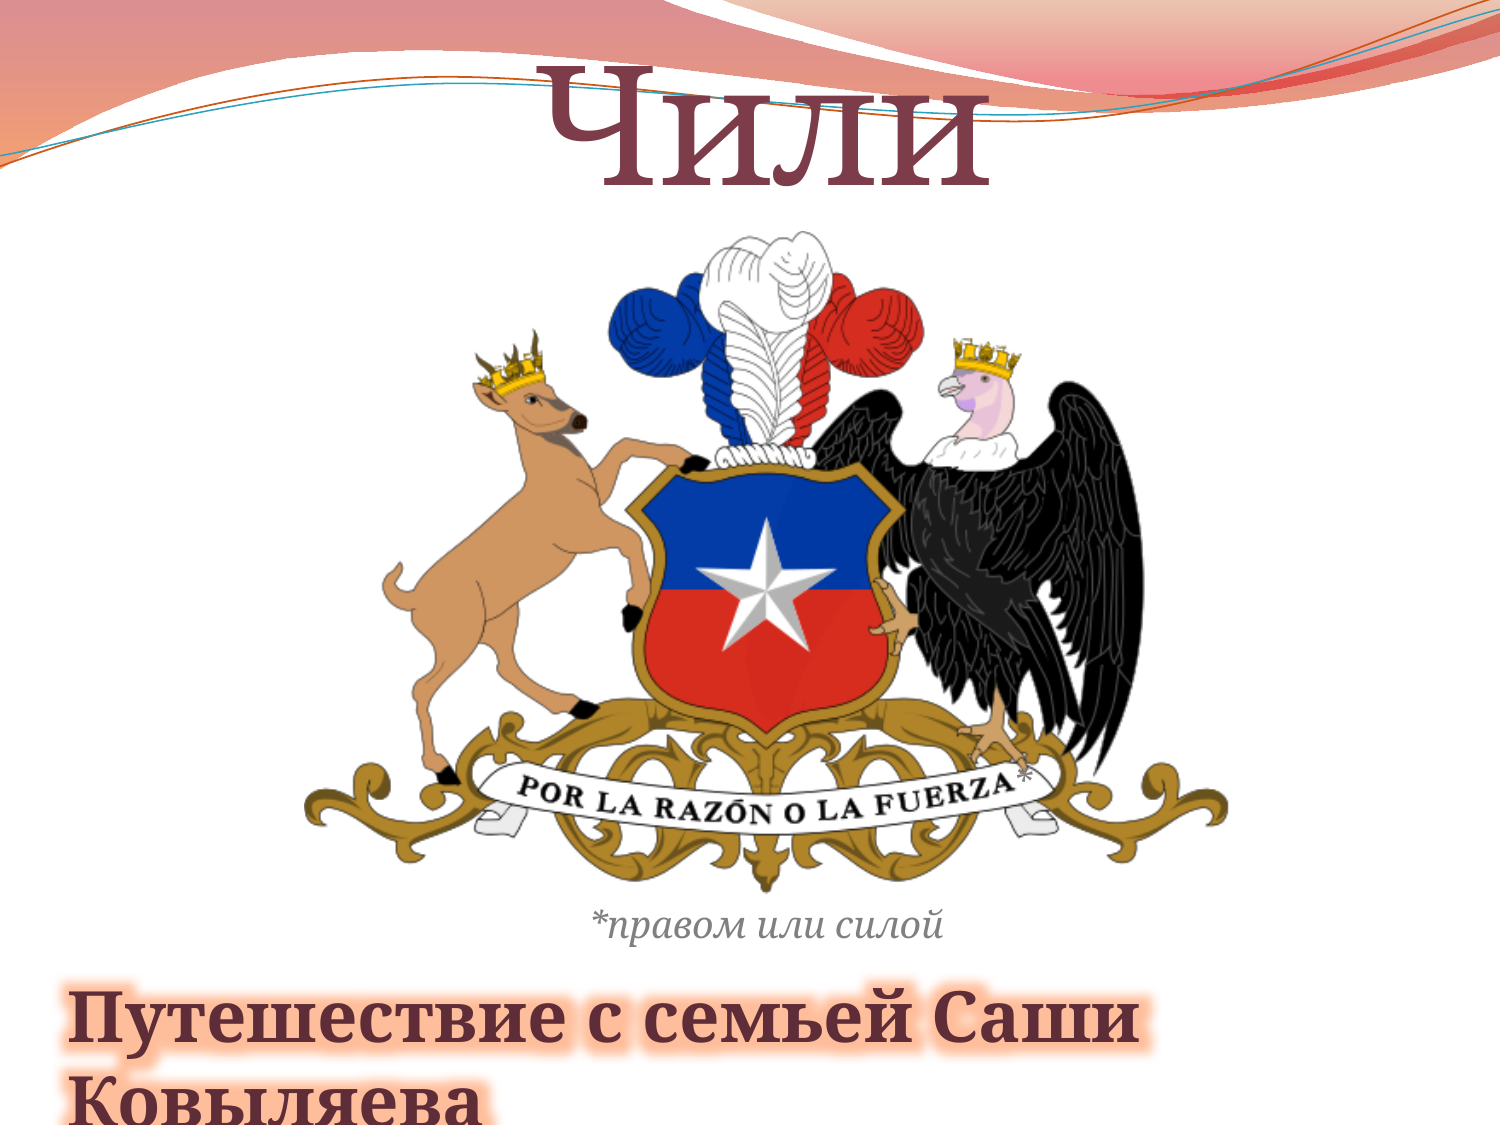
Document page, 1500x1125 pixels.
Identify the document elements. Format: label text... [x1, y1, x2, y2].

text_box *правом или силой [573, 902, 959, 953]
text_box Путешествие с семьей Саши Ковыляева [53, 964, 1483, 1125]
picture [303, 231, 1231, 894]
title Чили [88, 30, 1439, 219]
